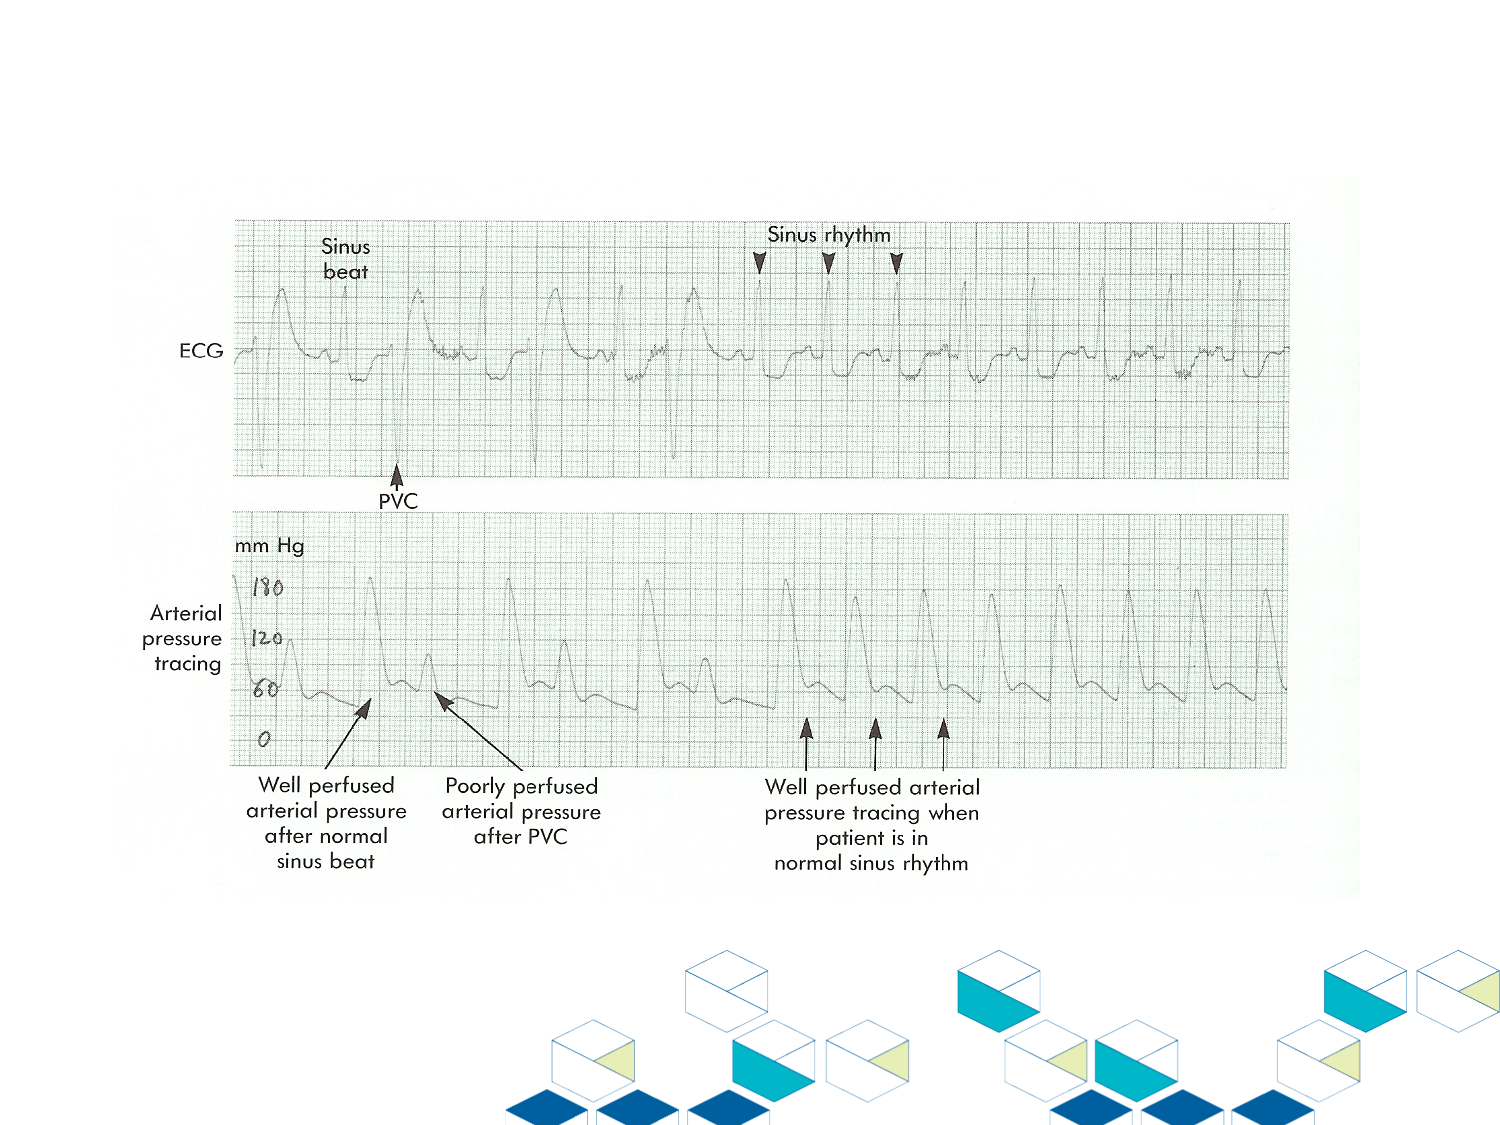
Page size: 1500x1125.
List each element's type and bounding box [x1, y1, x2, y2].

list [111, 176, 1361, 900]
picture [505, 950, 1500, 1125]
